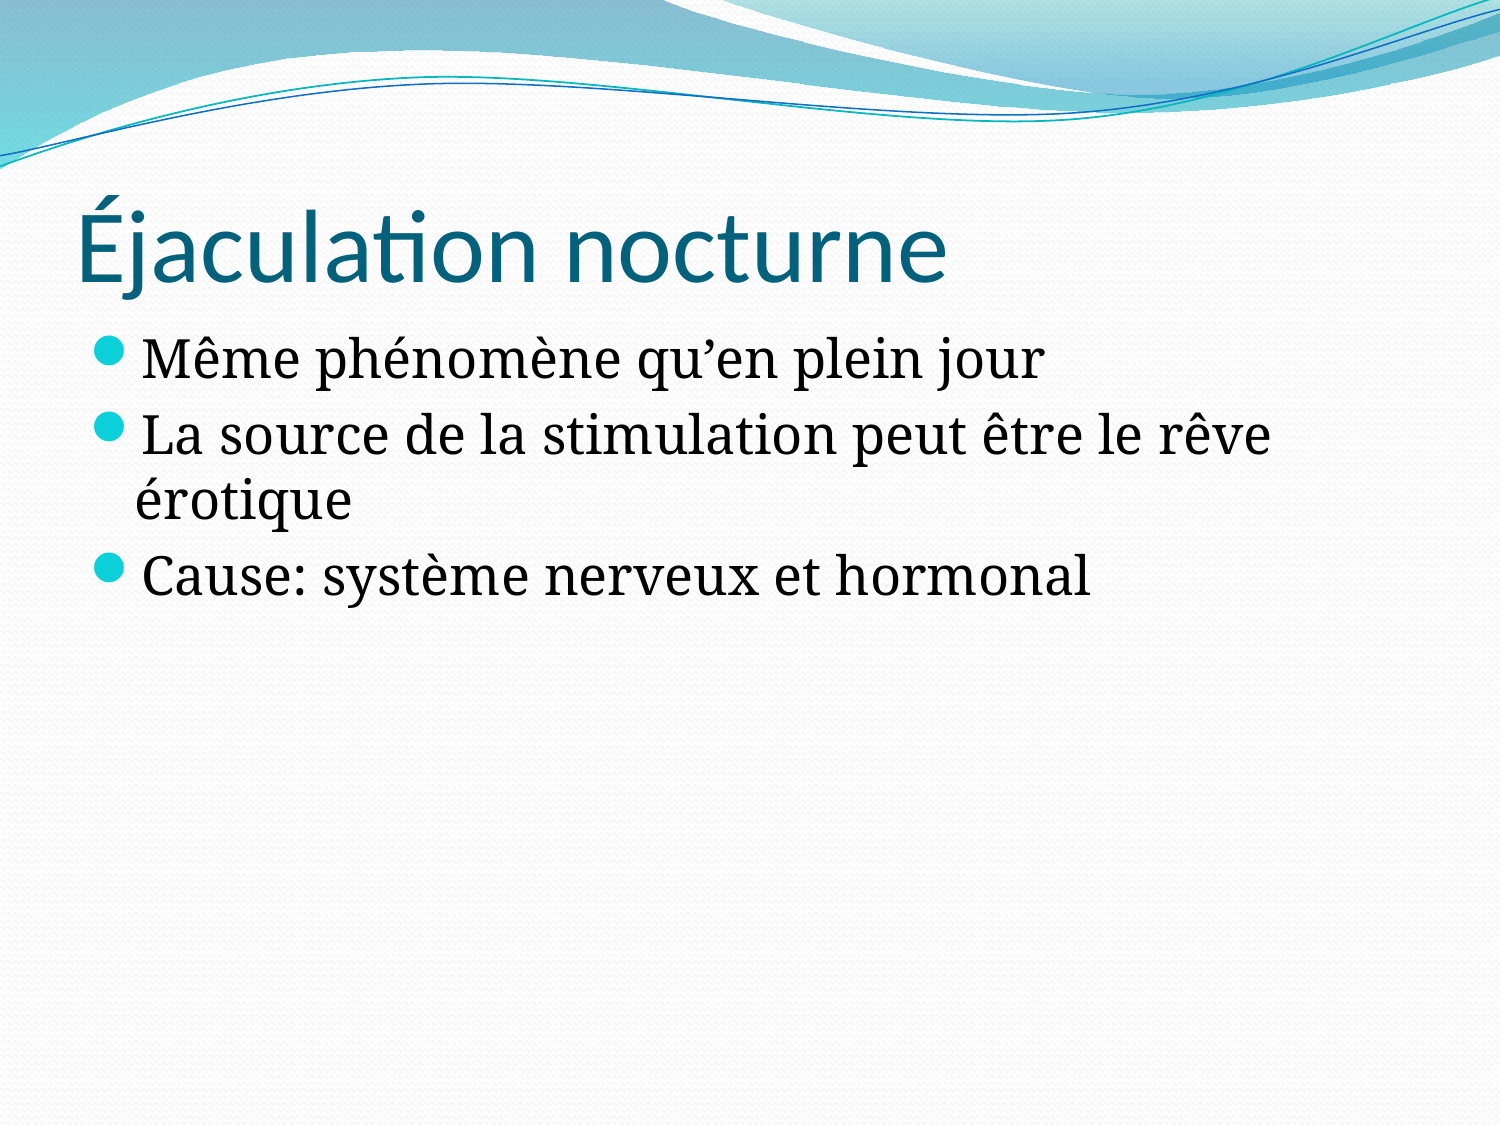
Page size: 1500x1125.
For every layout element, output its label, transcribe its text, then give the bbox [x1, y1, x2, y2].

title Éjaculation nocturne [75, 115, 1425, 303]
list Même phénomène qu’en plein jour La source de la stimulation peut être le rêve érotique Cause: système nerveux et hormonal [75, 317, 1425, 1038]
